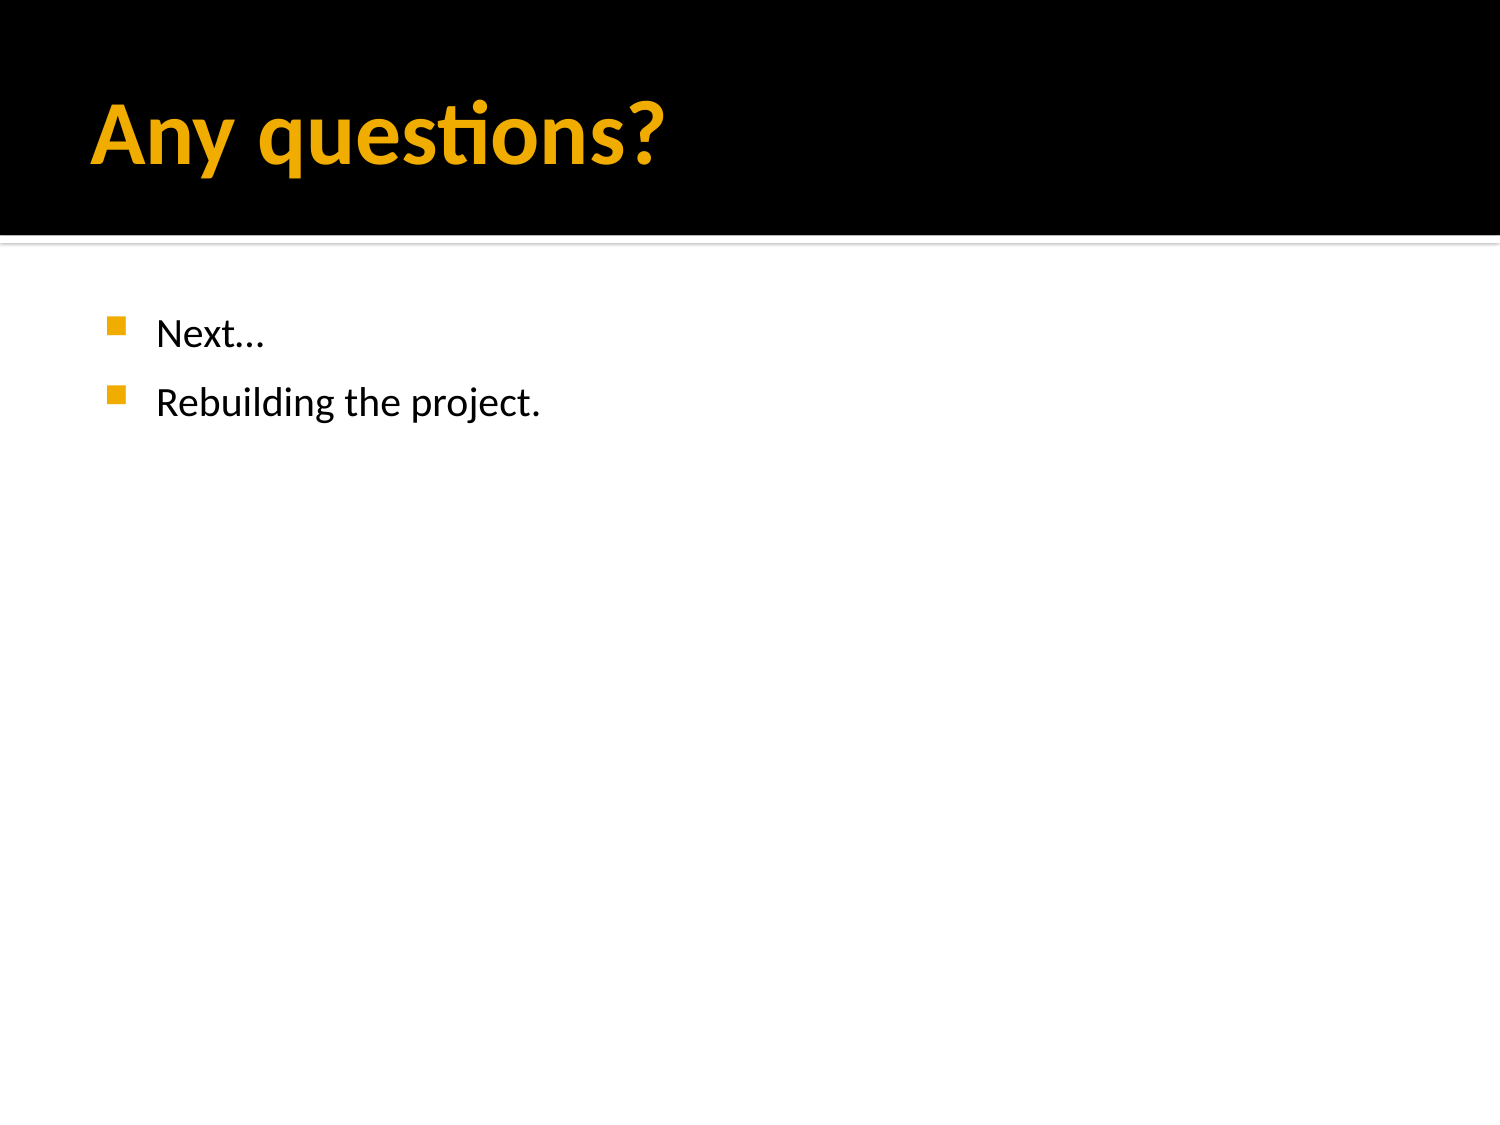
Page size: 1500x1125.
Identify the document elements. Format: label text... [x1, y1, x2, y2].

title Any questions? [75, 25, 1425, 231]
list Next… Rebuilding the project. [75, 290, 1425, 1059]
